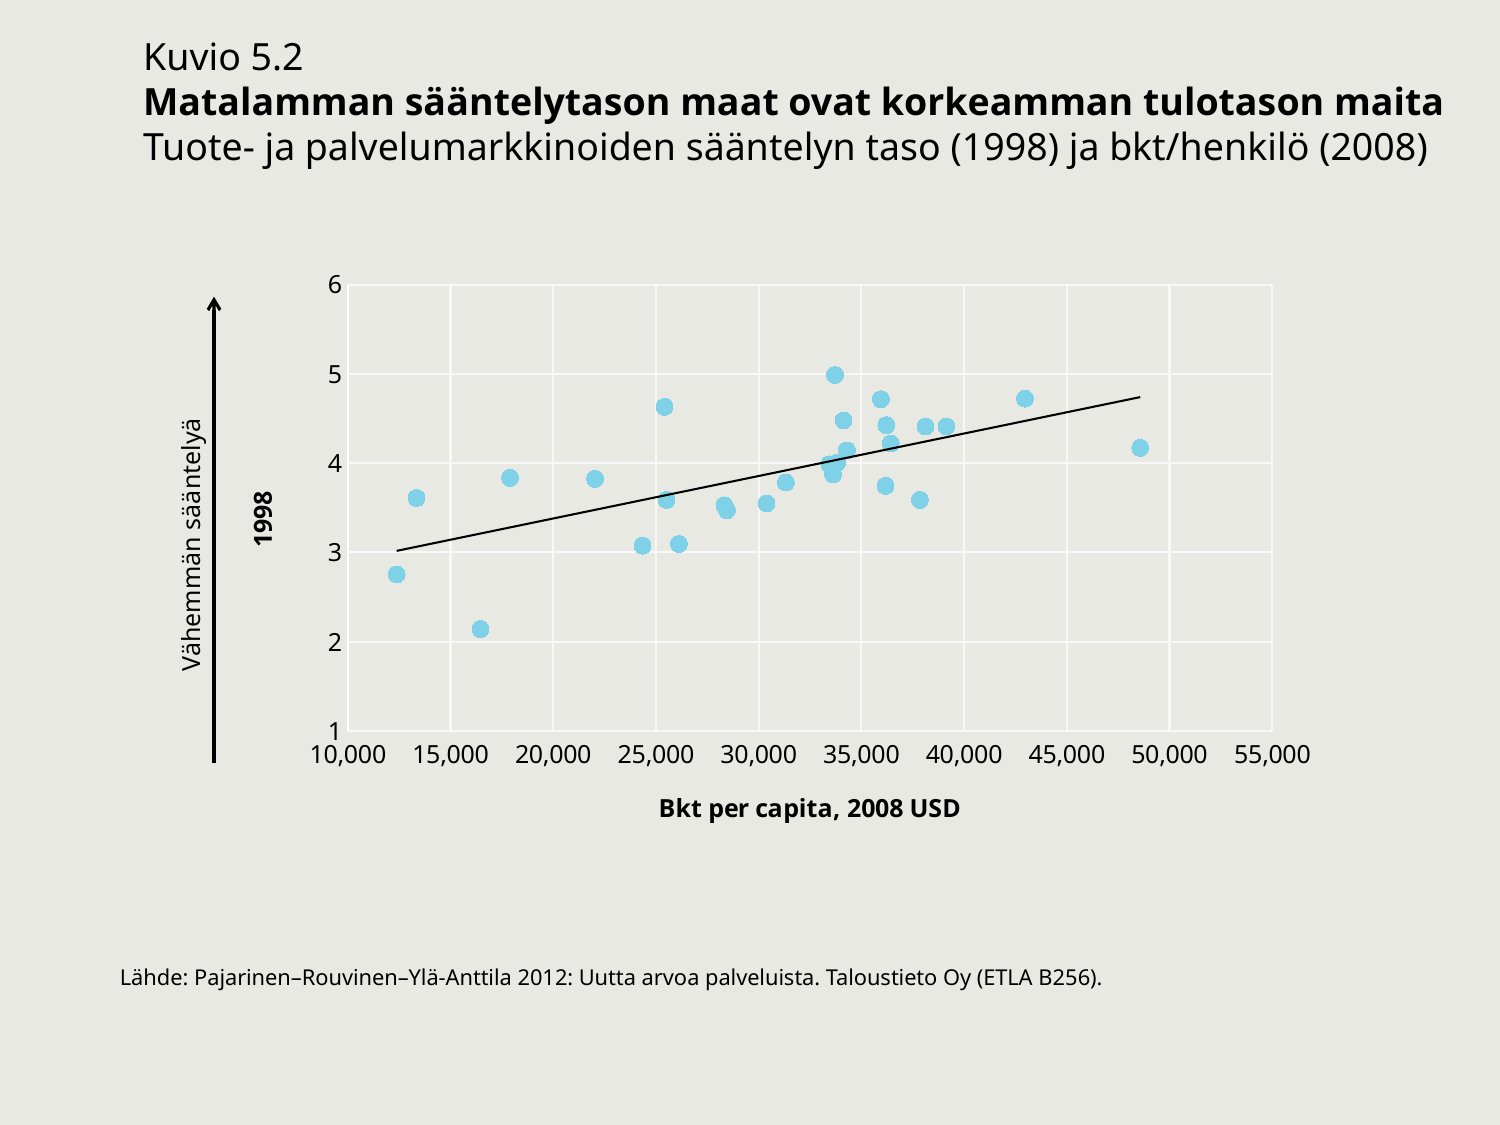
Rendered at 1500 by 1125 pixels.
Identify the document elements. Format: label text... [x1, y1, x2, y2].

text_box Lähde: Pajarinen–Rouvinen–Ylä-Anttila 2012: Uutta arvoa palveluista. Taloustieto Oy (ETLA B256). [119, 964, 1105, 991]
text_box [146, 324, 1337, 931]
text_box Vähemmän sääntelyä [167, 326, 205, 764]
chart [210, 255, 1334, 858]
text_box Kuvio 5.2 Matalamman sääntelytason maat ovat korkeamman tulotason maita Tuote- ja palvelumarkkinoiden sääntelyn taso (1998) ja bkt/henkilö (2008) [143, 33, 1459, 169]
